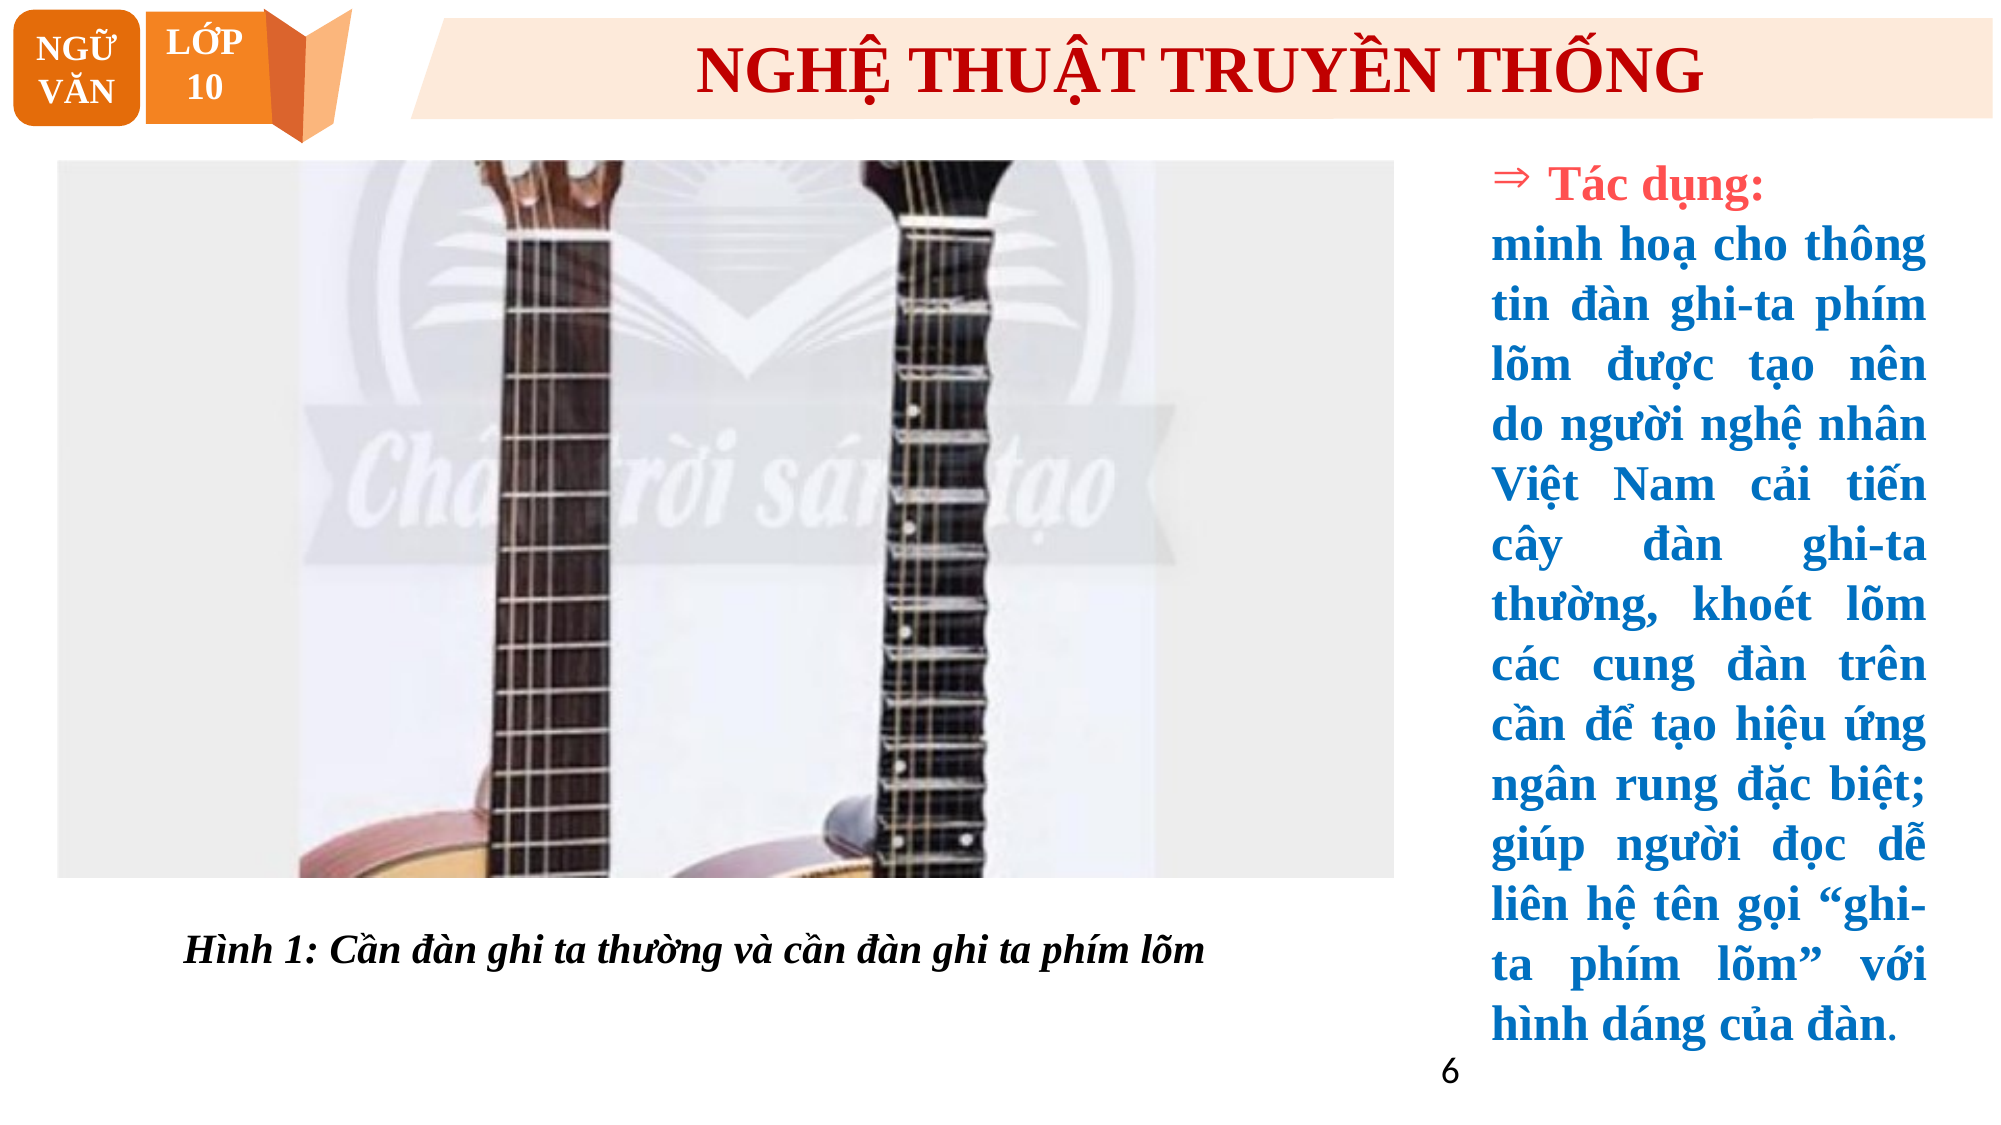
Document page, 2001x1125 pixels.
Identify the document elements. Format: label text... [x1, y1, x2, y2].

text_box Hình 1: Cần đàn ghi ta thường và cần đàn ghi ta phím lõm [161, 914, 1256, 980]
text_box NGỮ VĂN [13, 9, 141, 127]
slide_number 6 [1433, 1042, 1900, 1103]
text_box NGHỆ THUẬT TRUYỀN THỐNG [410, 18, 1993, 120]
text_box [145, 112, 258, 124]
text_box LỚP 10 [144, 12, 259, 112]
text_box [263, 8, 353, 144]
text_box Tác dụng: minh hoạ cho thông tin đàn ghi-ta phím lõm được tạo nên do người nghệ nhân Việt Nam cải tiến cây đàn ghi-ta thường, khoét lõm các cung đàn trên cần để tạo hiệu ứng ngân rung đặc biệt; giúp người đọc dễ liên hệ tên gọi “ghi-ta phím lõm” với hình dáng của đàn. [1477, 143, 1943, 1059]
picture [57, 160, 1395, 879]
